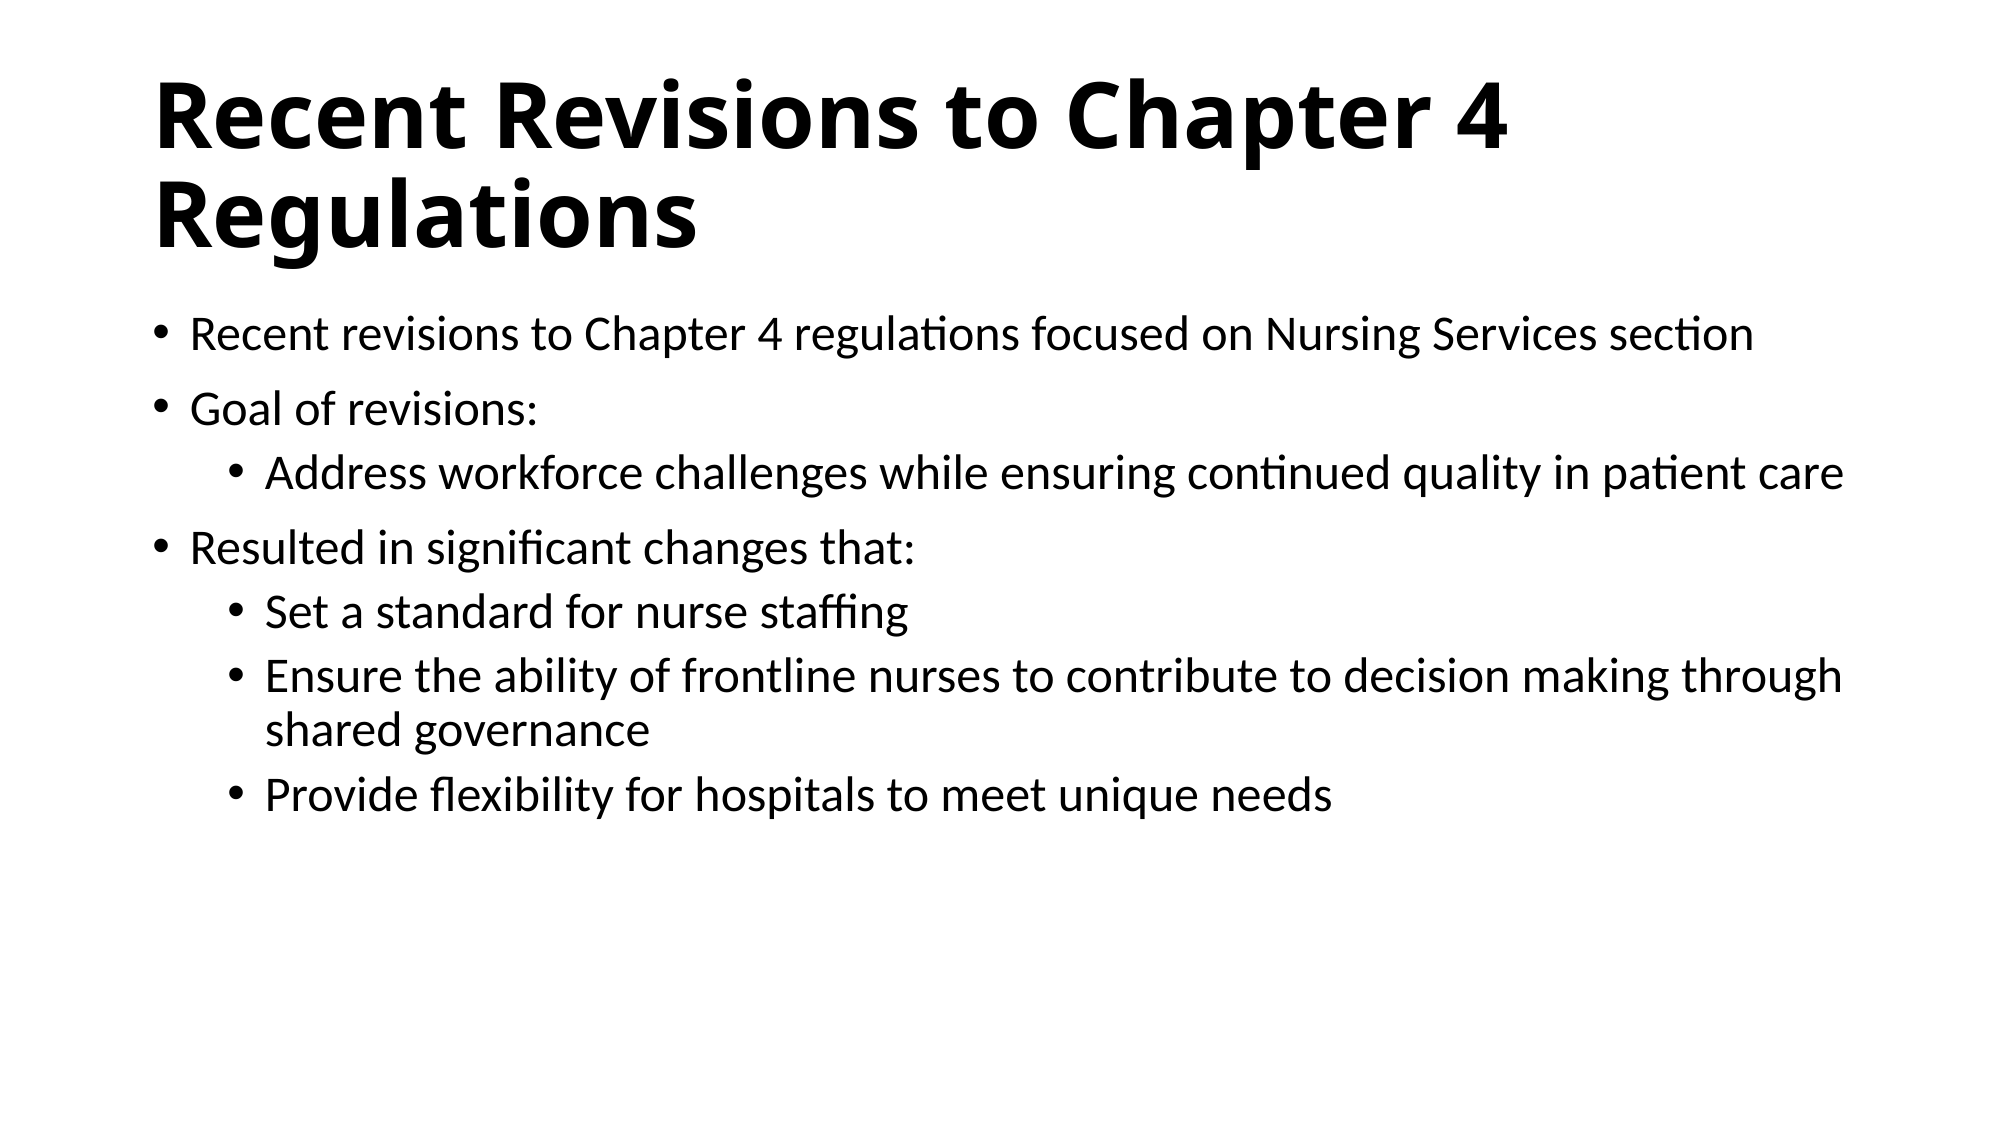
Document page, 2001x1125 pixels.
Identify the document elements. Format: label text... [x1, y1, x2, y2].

title Recent Revisions to Chapter 4 Regulations [137, 59, 1863, 278]
list Recent revisions to Chapter 4 regulations focused on Nursing Services section Goal of revisions: Address workforce challenges while ensuring continued quality in patient care Resulted in significant changes that: Set a standard for nurse staffing Ensure the ability of frontline nurses to contribute to decision making through shared governance Provide flexibility for hospitals to meet unique needs [137, 299, 1863, 1014]
